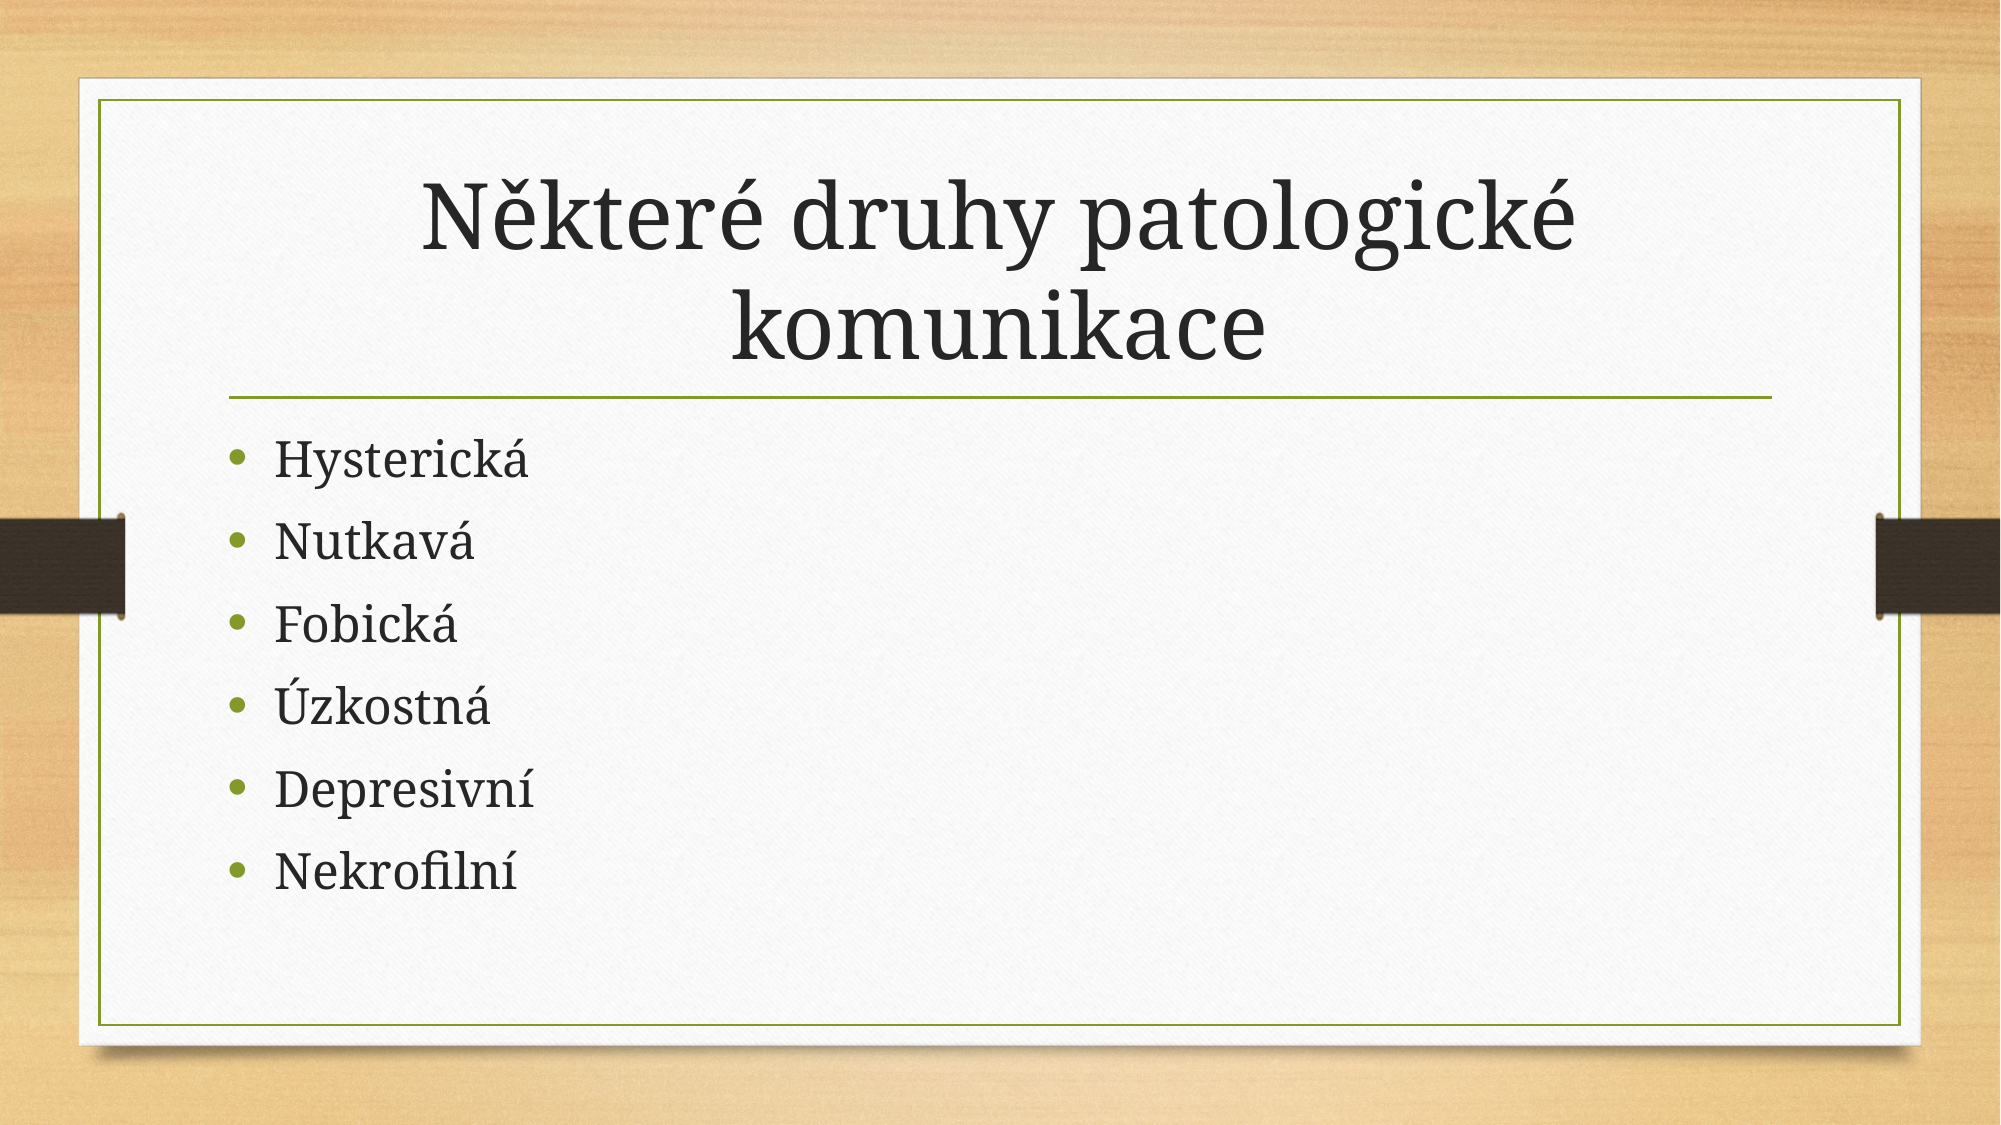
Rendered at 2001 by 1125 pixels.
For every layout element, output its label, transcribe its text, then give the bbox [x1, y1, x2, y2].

picture [0, 0, 2001, 1125]
title Některé druhy patologické komunikace [212, 161, 1788, 375]
list Hysterická Nutkavá Fobická Úzkostná Depresivní Nekrofilní [212, 419, 1788, 964]
